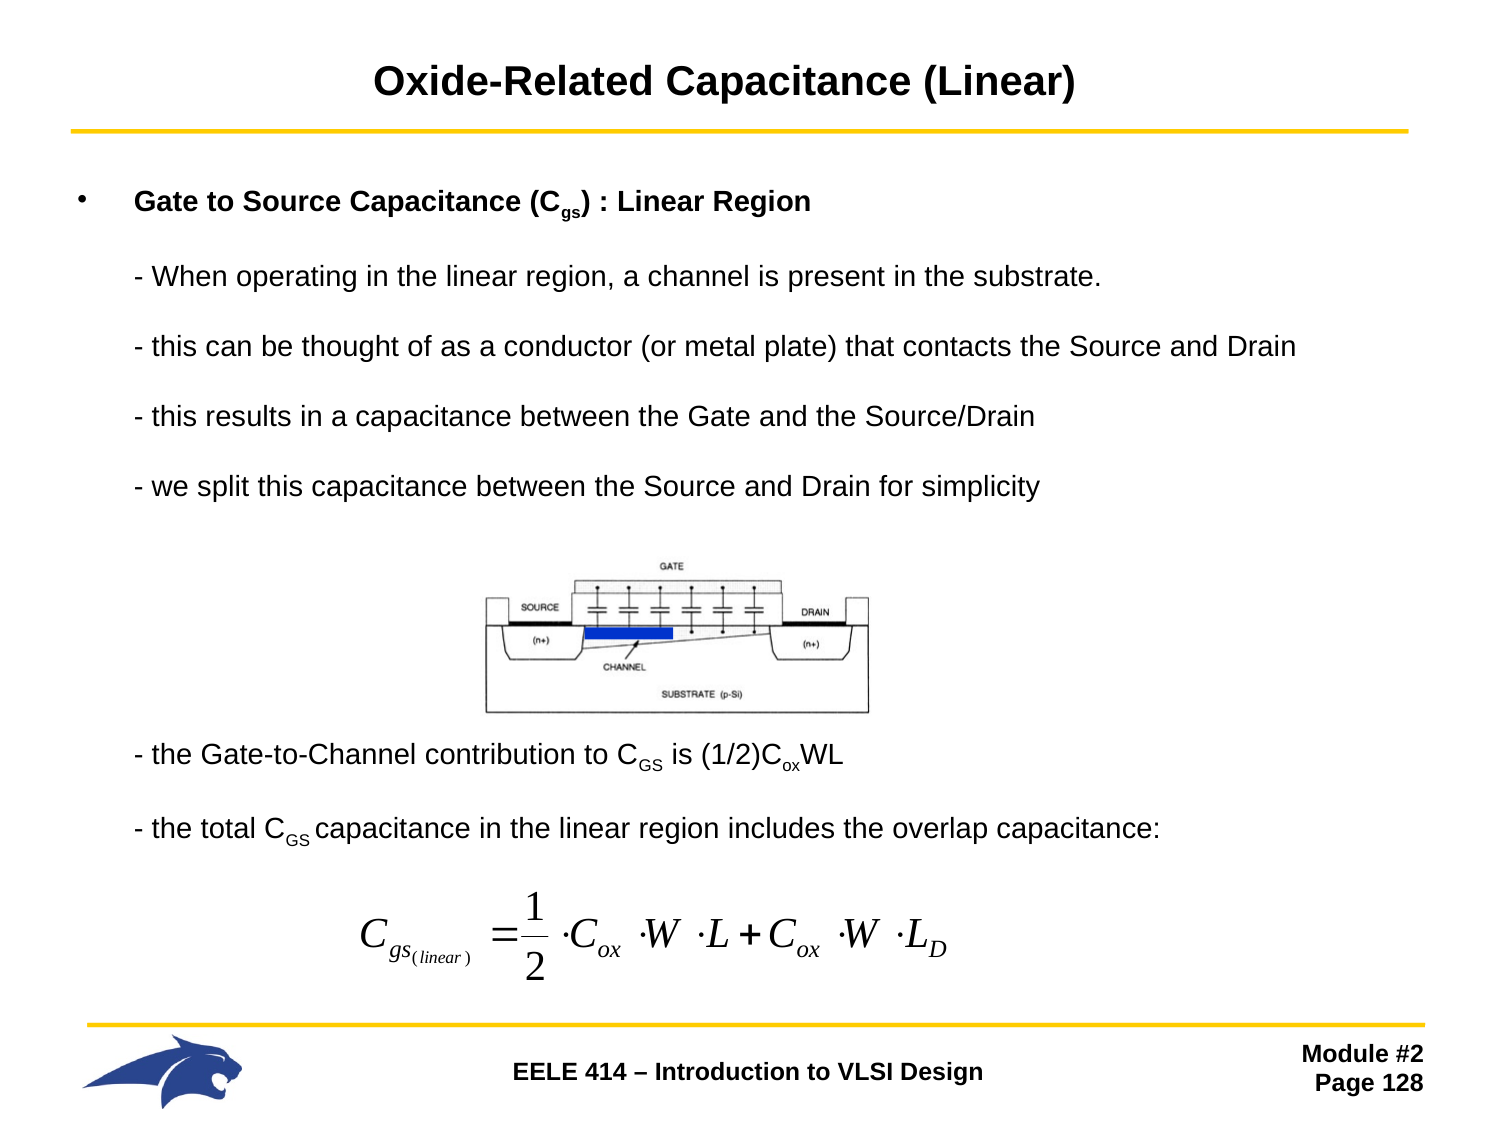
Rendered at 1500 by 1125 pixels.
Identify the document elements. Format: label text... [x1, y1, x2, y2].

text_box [353, 879, 957, 991]
list Gate to Source Capacitance (Cgs) : Linear Region - When operating in the linear region, a channel is present in the substrate. - this can be thought of as a conductor (or metal plate) that contacts the Source and Drain - this results in a capacitance between the Gate and the Source/Drain - we split this capacitance between the Source and Drain for simplicity - the Gate-to-Channel contribution to CGS is (1/2)CoxWL - the total CGS capacitance in the linear region includes the overlap capacitance: [62, 174, 1465, 938]
picture [82, 1034, 242, 1109]
title Oxide-Related Capacitance (Linear) [87, 37, 1363, 120]
picture [478, 532, 872, 741]
